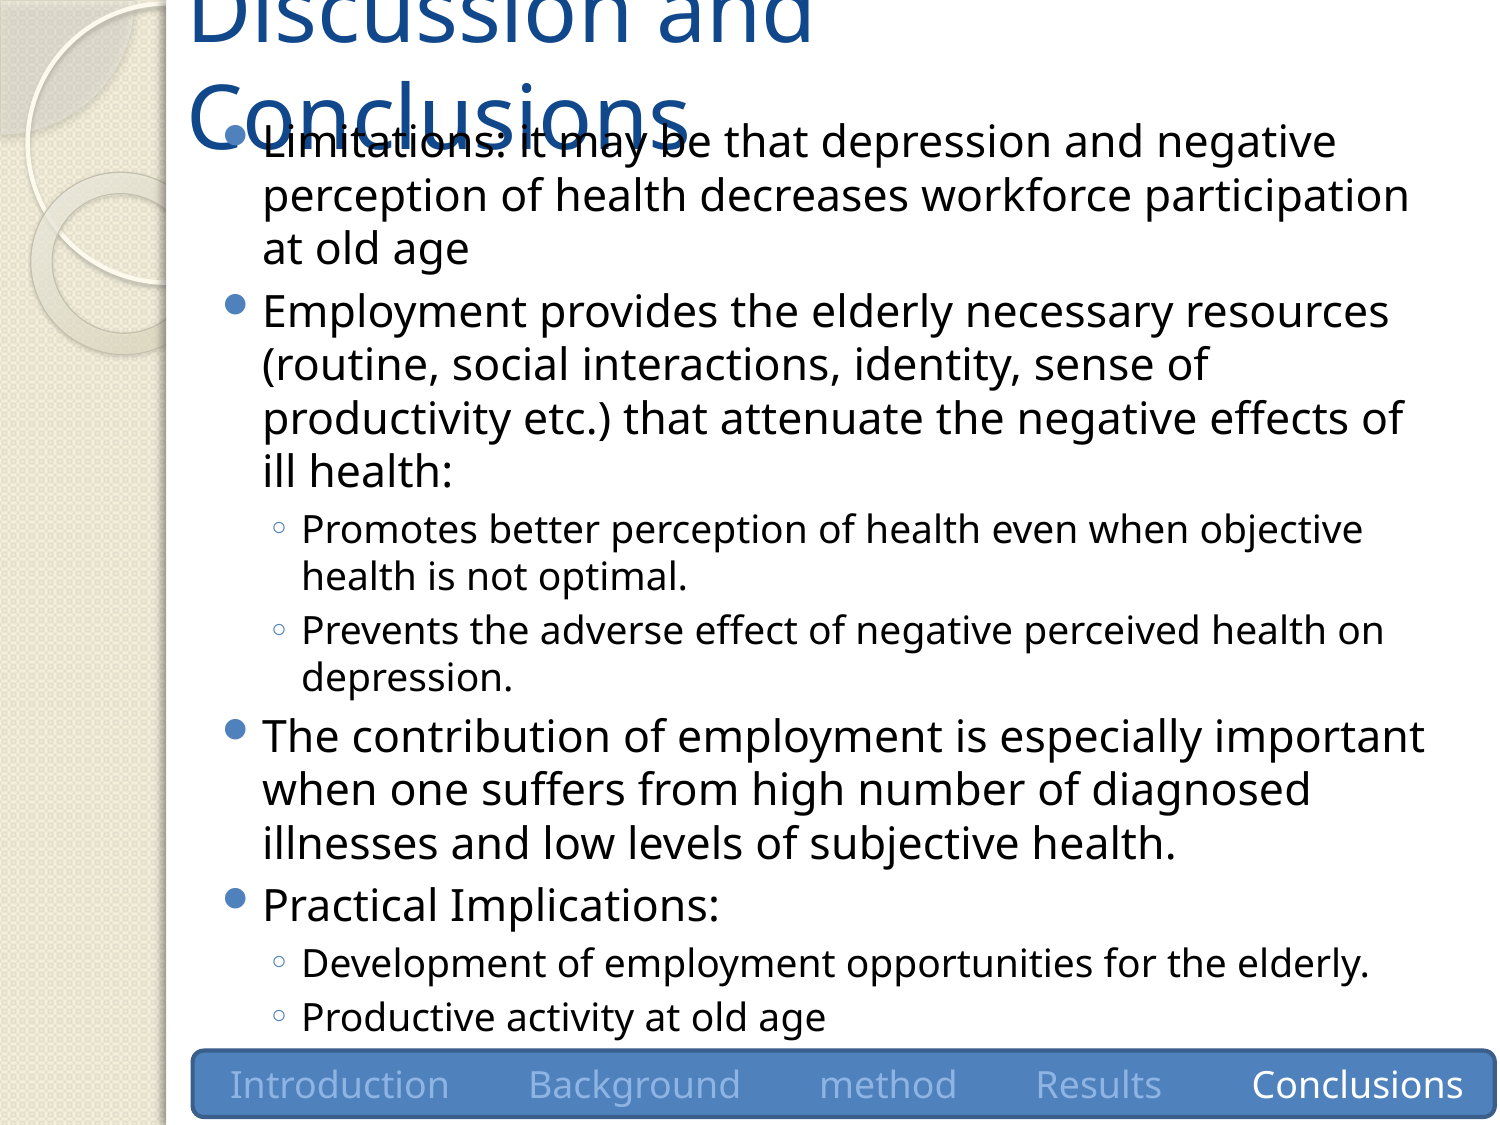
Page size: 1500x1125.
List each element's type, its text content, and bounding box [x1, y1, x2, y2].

text_box Introduction Background method Results Conclusions [190, 1048, 1497, 1120]
list Limitations: it may be that depression and negative perception of health decreases workforce participation at old age Employment provides the elderly necessary resources (routine, social interactions, identity, sense of productivity etc.) that attenuate the negative effects of ill health: Promotes better perception of health even when objective health is not optimal. Prevents the adverse effect of negative perceived health on depression. The contribution of employment is especially important when one suffers from high number of diagnosed illnesses and low levels of subjective health. Practical Implications: Development of employment opportunities for the elderly. Productive activity at old age [195, 105, 1460, 1051]
title Discussion and Conclusions [171, 0, 1317, 138]
